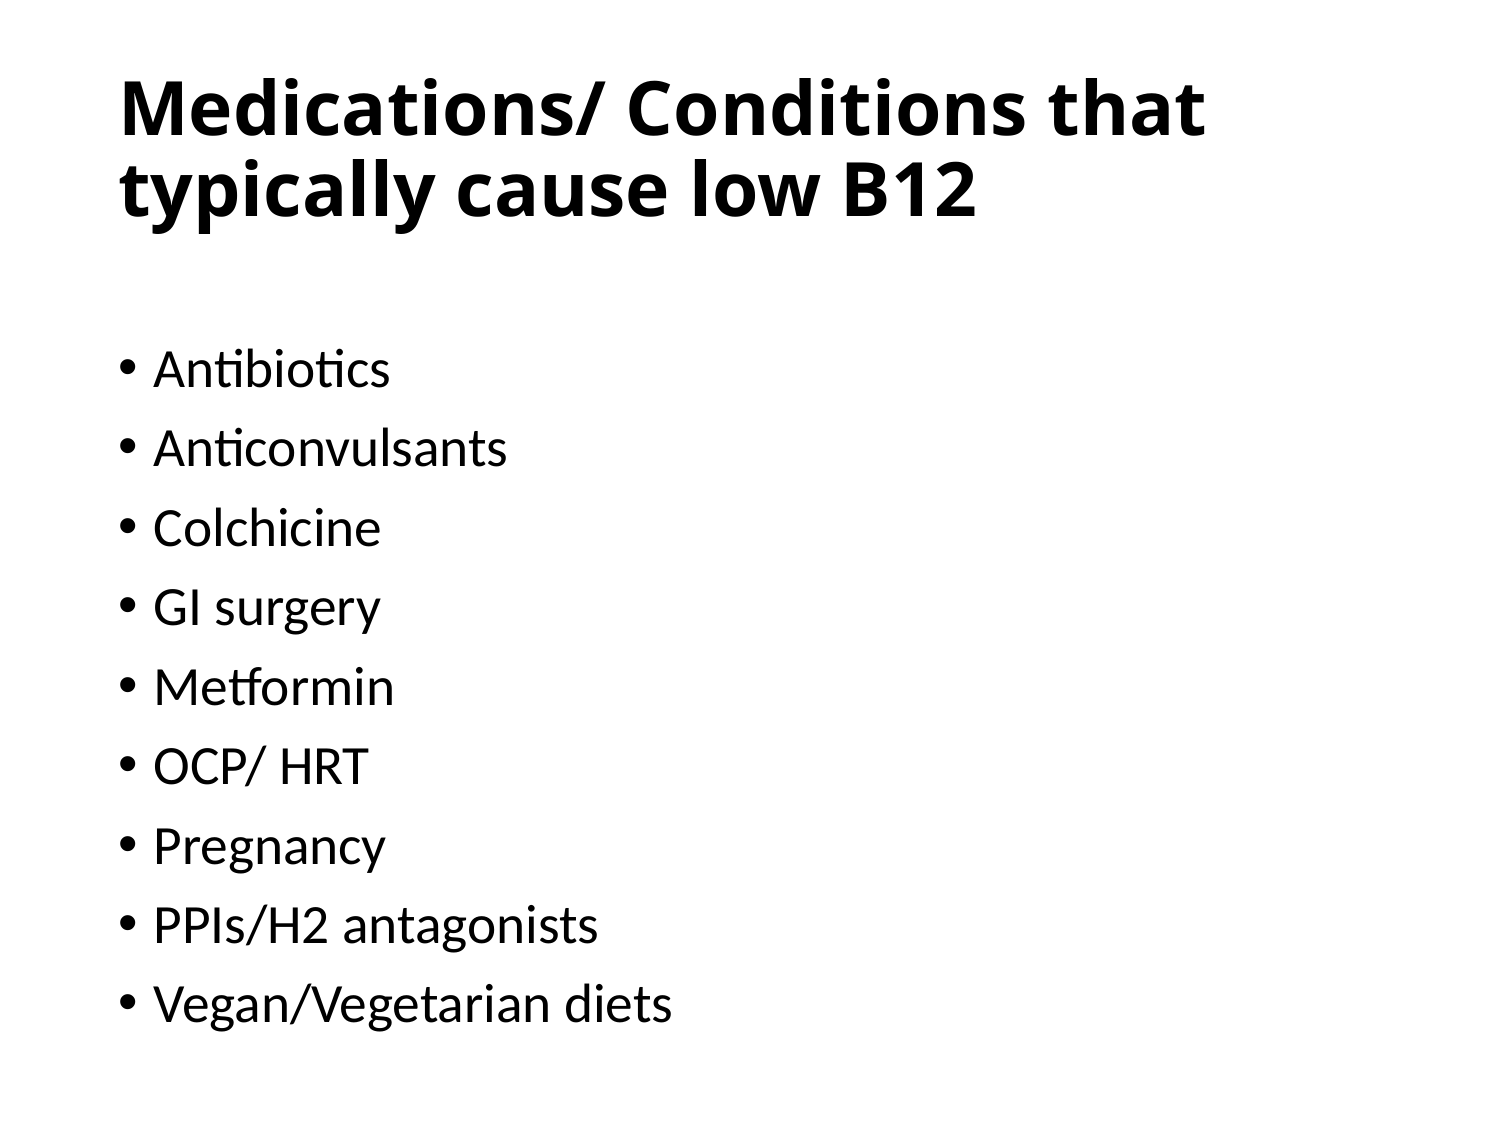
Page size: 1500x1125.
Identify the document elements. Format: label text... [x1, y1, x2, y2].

title Medications/ Conditions that typically cause low B12 [103, 59, 1397, 244]
list Antibiotics Anticonvulsants Colchicine GI surgery Metformin OCP/ HRT Pregnancy PPIs/H2 antagonists Vegan/Vegetarian diets [103, 332, 1397, 1047]
